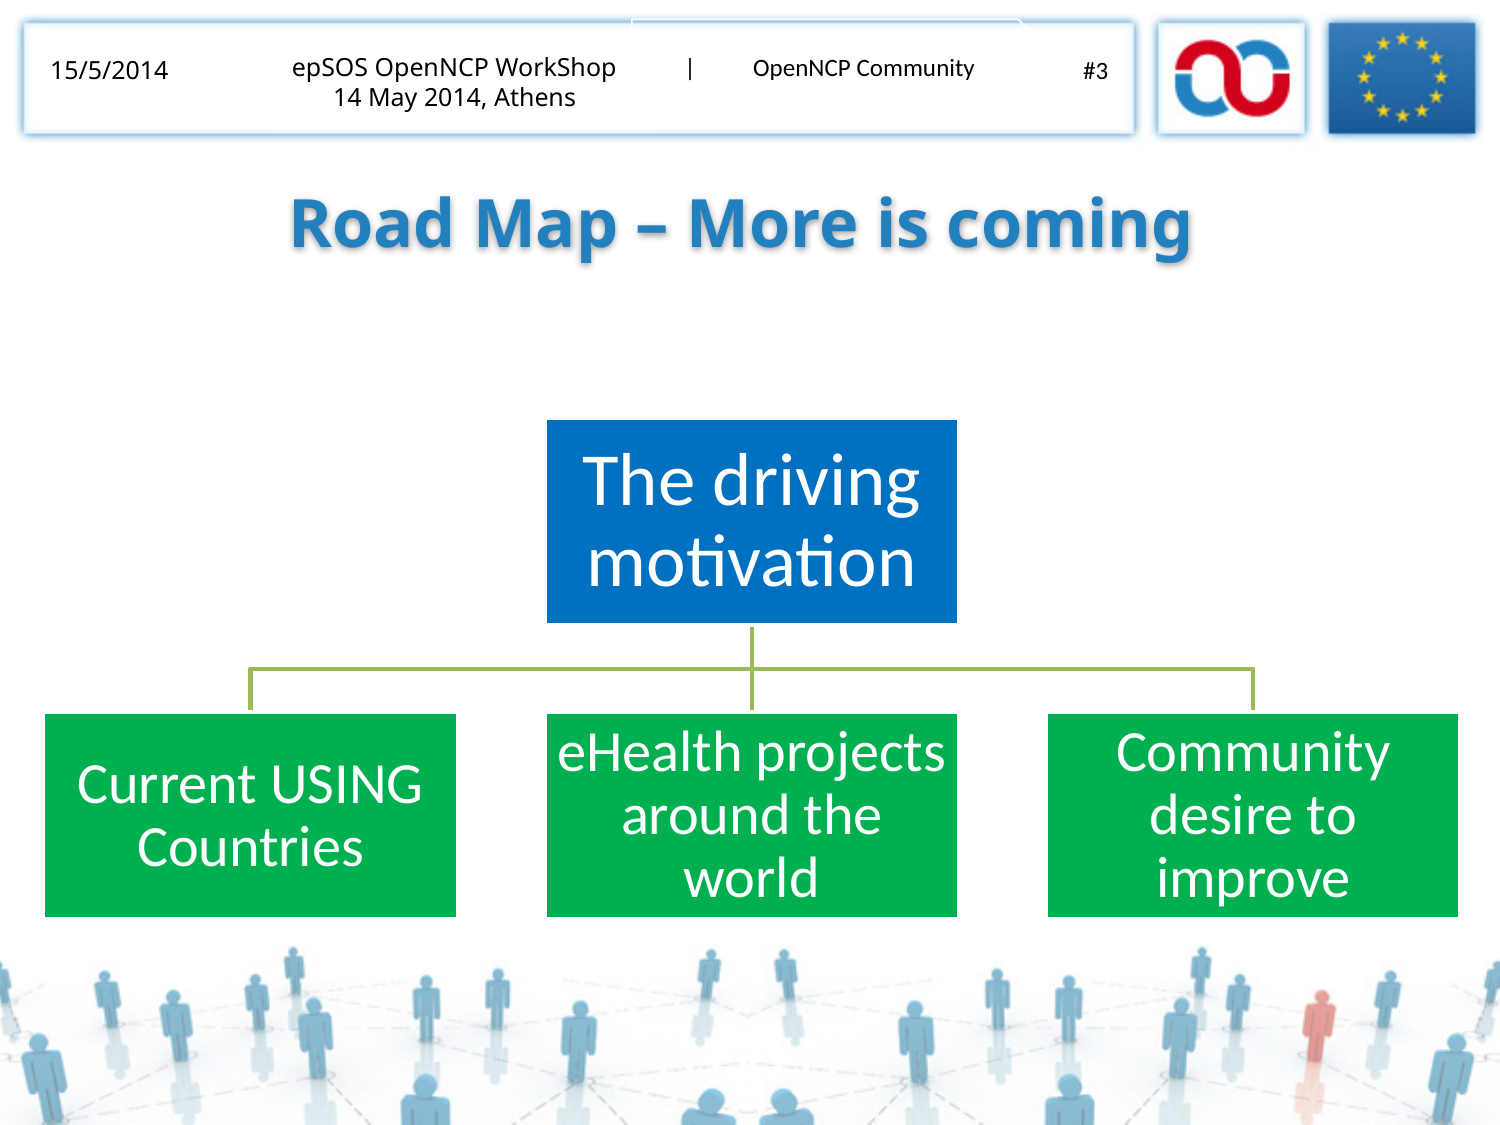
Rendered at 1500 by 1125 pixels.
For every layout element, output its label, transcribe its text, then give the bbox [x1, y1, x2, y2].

text_box | OpenNCP Community [631, 19, 1034, 114]
picture [0, 0, 1500, 132]
slide_number #3 [1034, 46, 1124, 107]
text_box epSOS OpenNCP WorkShop 14 May 2014, Athens [253, 34, 656, 129]
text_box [42, 278, 1461, 1059]
picture [0, 311, 1500, 1125]
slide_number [34, 46, 223, 107]
text_box Road Map – More is coming [0, 132, 1500, 311]
